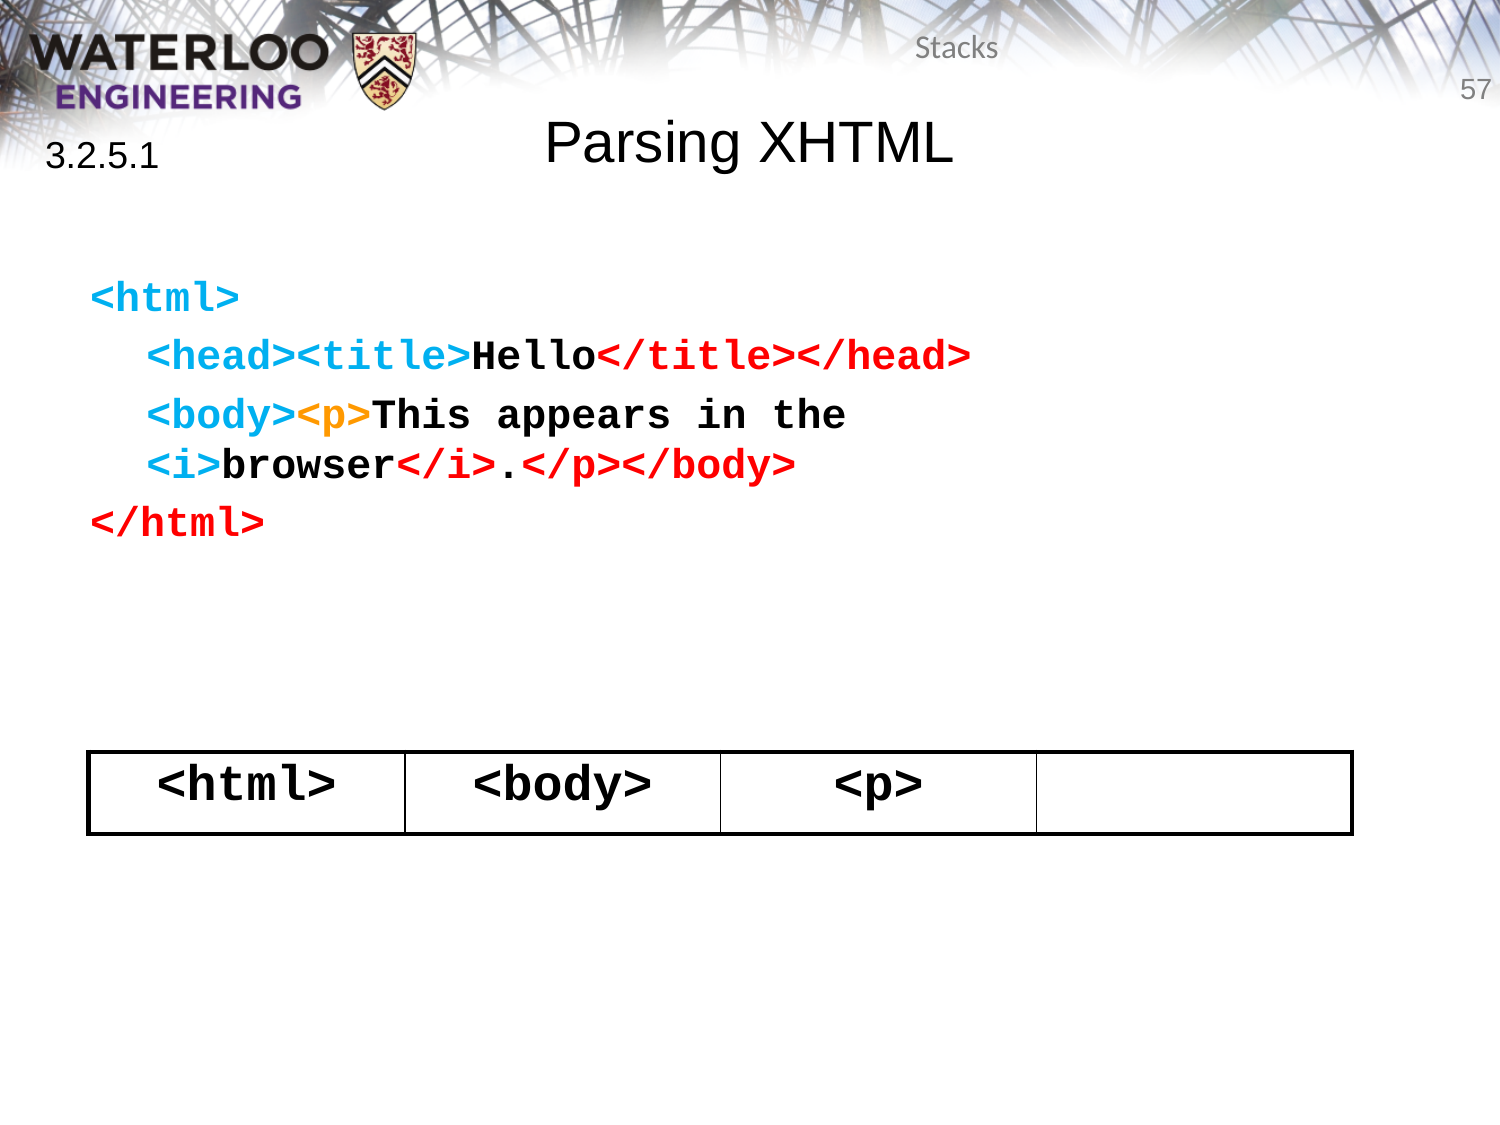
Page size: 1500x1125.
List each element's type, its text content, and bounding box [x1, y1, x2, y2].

table_header <body> [406, 754, 720, 832]
title Parsing XHTML [74, 44, 1426, 233]
table_header <html> [91, 754, 404, 832]
table_header [1037, 754, 1350, 832]
picture [0, 0, 1500, 1125]
list <html> <head><title>Hello</title></head> <body><p>This appears in the <i>browser</i>.</p></body> </html> [74, 262, 1426, 1006]
table_header <p> [721, 754, 1036, 832]
text_box 3.2.5.1 [30, 124, 175, 184]
